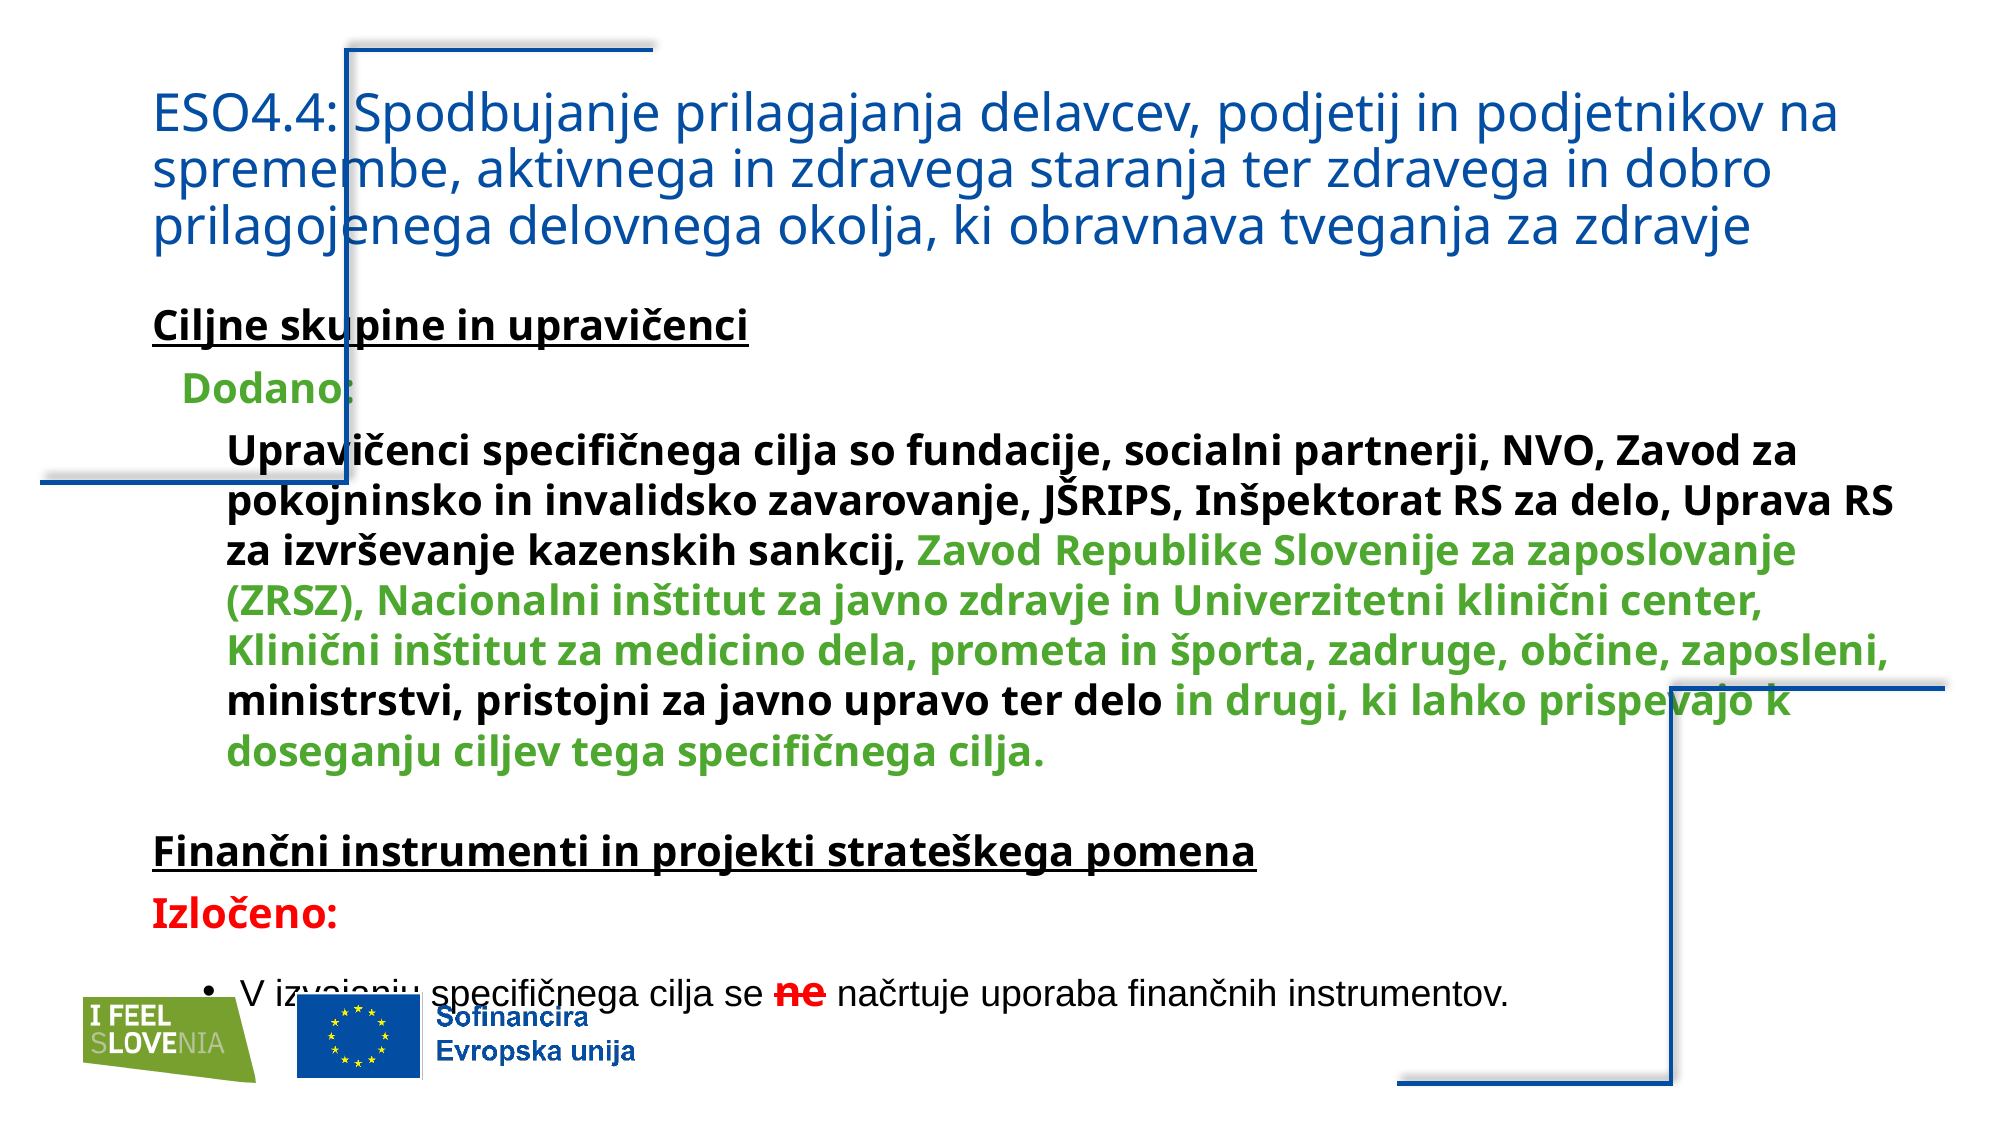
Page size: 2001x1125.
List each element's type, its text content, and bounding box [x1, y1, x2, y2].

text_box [1396, 688, 1946, 1085]
picture [82, 996, 257, 1083]
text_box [39, 49, 654, 484]
list Ciljne skupine in upravičenci Dodano: Upravičenci specifičnega cilja so fundacije, socialni partnerji, NVO, Zavod za pokojninsko in invalidsko zavarovanje, JŠRIPS, Inšpektorat RS za delo, Uprava RS za izvrševanje kazenskih sankcij, Zavod Republike Slovenije za zaposlovanje (ZRSZ), Nacionalni inštitut za javno zdravje in Univerzitetni klinični center, Klinični inštitut za medicino dela, prometa in športa, zadruge, občine, zaposleni, ministrstvi, pristojni za javno upravo ter delo in drugi, ki lahko prispevajo k doseganju ciljev tega specifičnega cilja. Finančni instrumenti in projekti strateškega pomena Izločeno: V izvajanju specifičnega cilja se ne načrtuje uporaba finančnih instrumentov. [137, 291, 1946, 973]
picture [290, 989, 734, 1083]
title ESO4.4: Spodbujanje prilagajanja delavcev, podjetij in podjetnikov na spremembe, aktivnega in zdravega staranja ter zdravega in dobro prilagojenega delovnega okolja, ki obravnava tveganja za zdravje [654, 59, 1929, 282]
